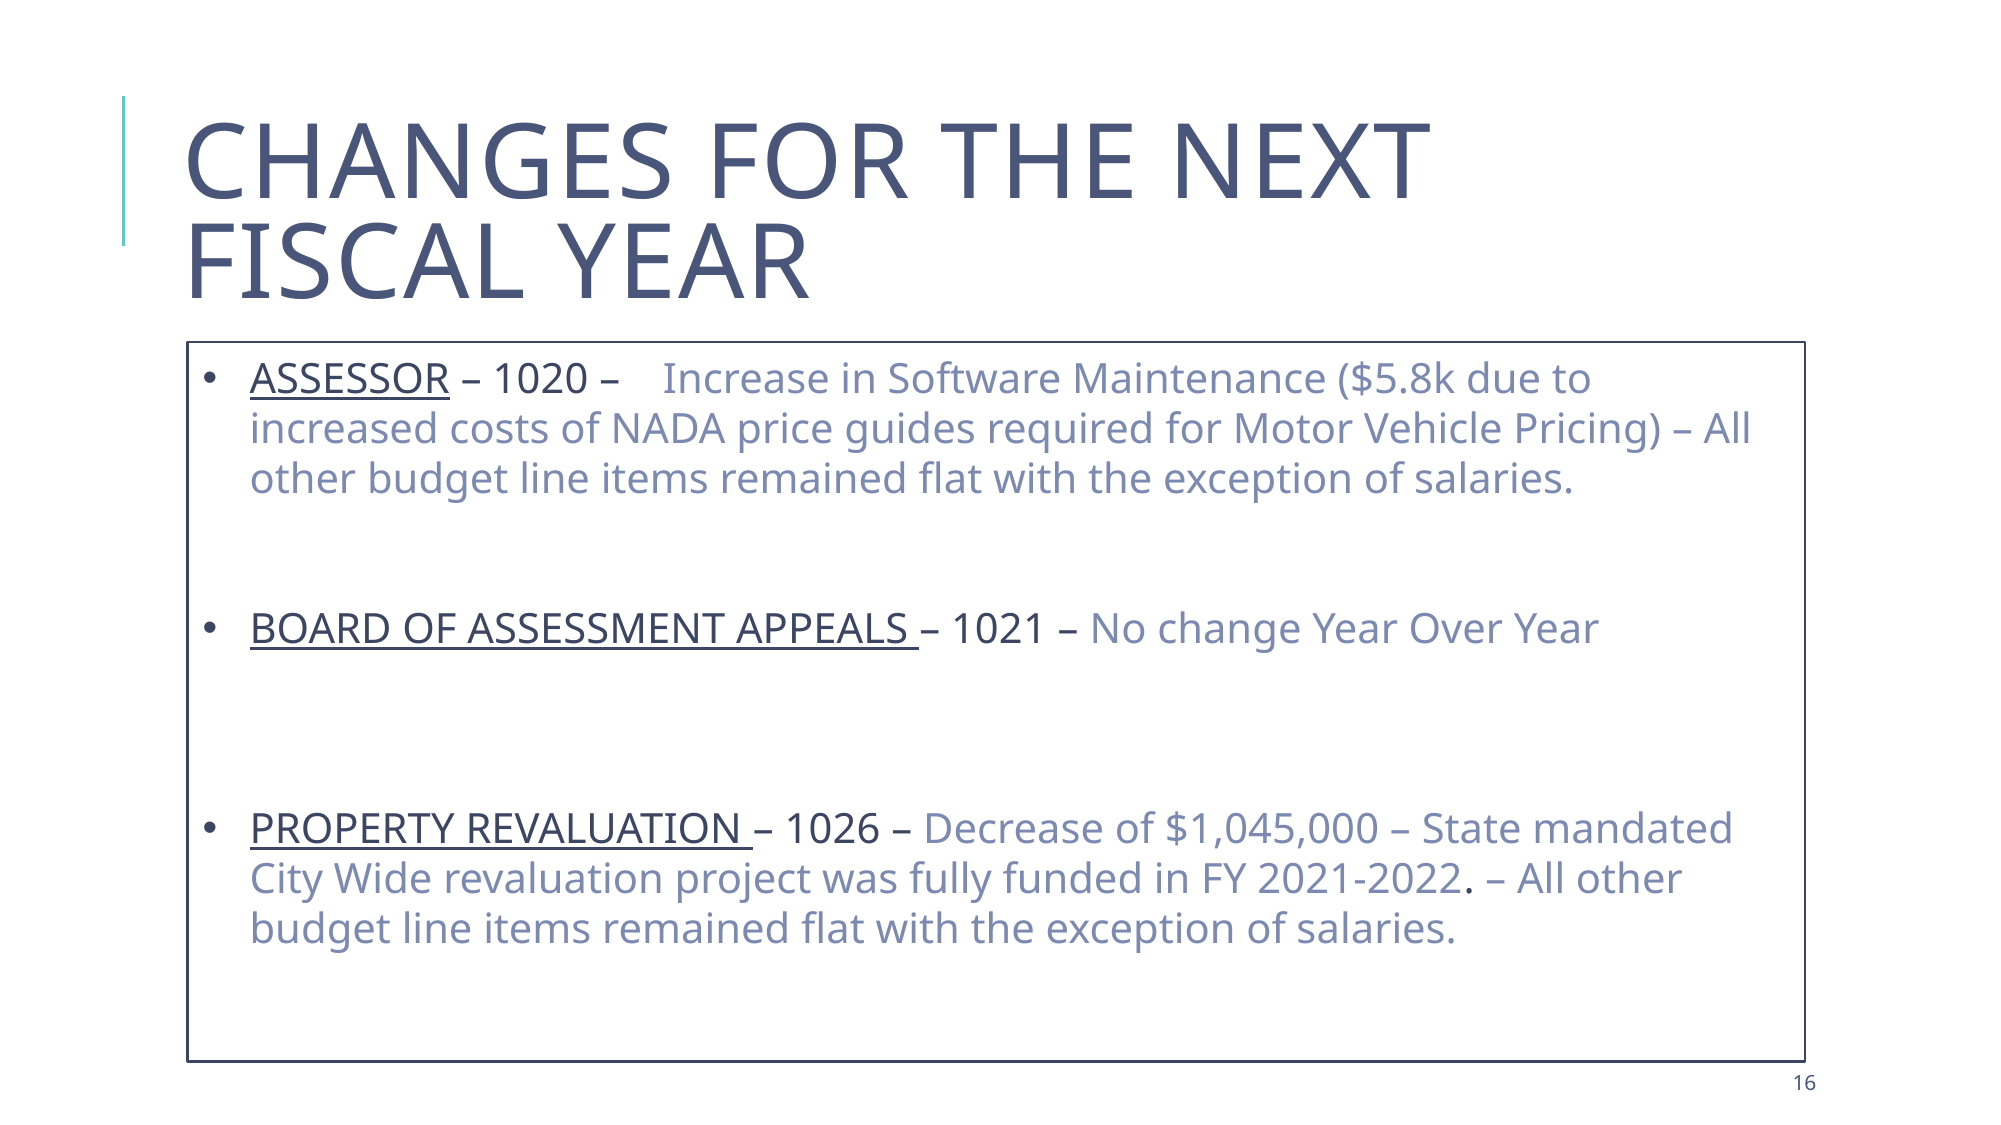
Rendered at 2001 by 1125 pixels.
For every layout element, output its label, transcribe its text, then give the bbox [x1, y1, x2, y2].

slide_number 15 [1777, 1061, 1938, 1107]
title Changes for the next Fiscal Year [168, 96, 1763, 342]
text_box ASSESSOR – 1020 – – Increase in Software Maintenance ($5.8k due to increased costs of NADA price guides required for Motor Vehicle Pricing) – All other budget line items remained flat with the exception of salaries. BOARD OF ASSESSMENT APPEALS – 1021 – No change Year Over Year PROPERTY REVALUATION – 1026 – Decrease of $1,045,000 – State mandated City Wide revaluation project was fully funded in FY 2021-2022. – All other budget line items remained flat with the exception of salaries. [186, 341, 1806, 1063]
